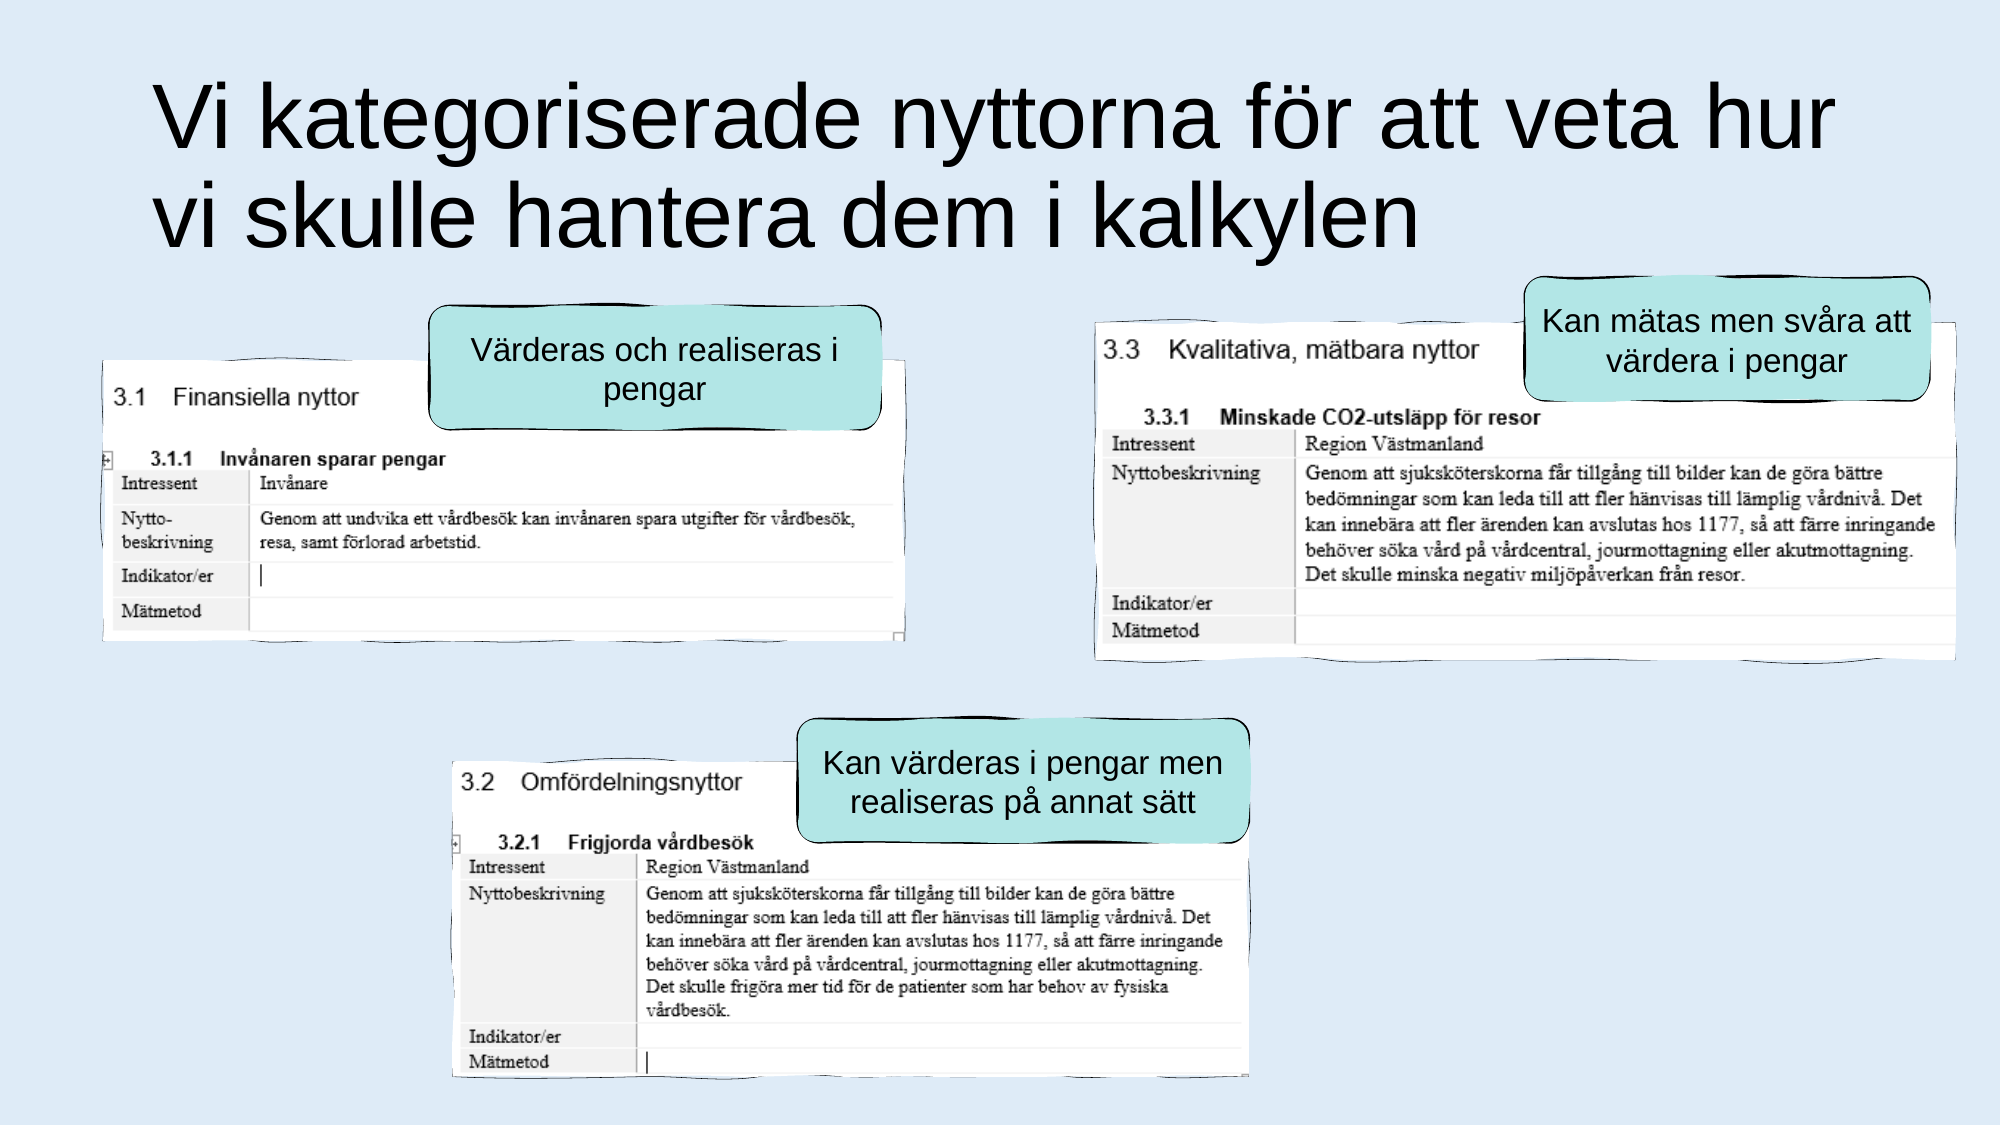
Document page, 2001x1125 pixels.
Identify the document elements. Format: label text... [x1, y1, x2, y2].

text_box Kan mätas men svåra att värdera i pengar [1525, 274, 1932, 322]
title Vi kategoriserade nyttorna för att veta hur vi skulle hantera dem i kalkylen [137, 59, 1863, 278]
picture [452, 761, 1249, 1077]
text_box Kan värderas i pengar men realiseras på annat sätt [797, 717, 1251, 816]
text_box Värderas och realiseras i pengar [429, 304, 883, 360]
picture [102, 360, 905, 641]
picture [1095, 322, 1956, 660]
